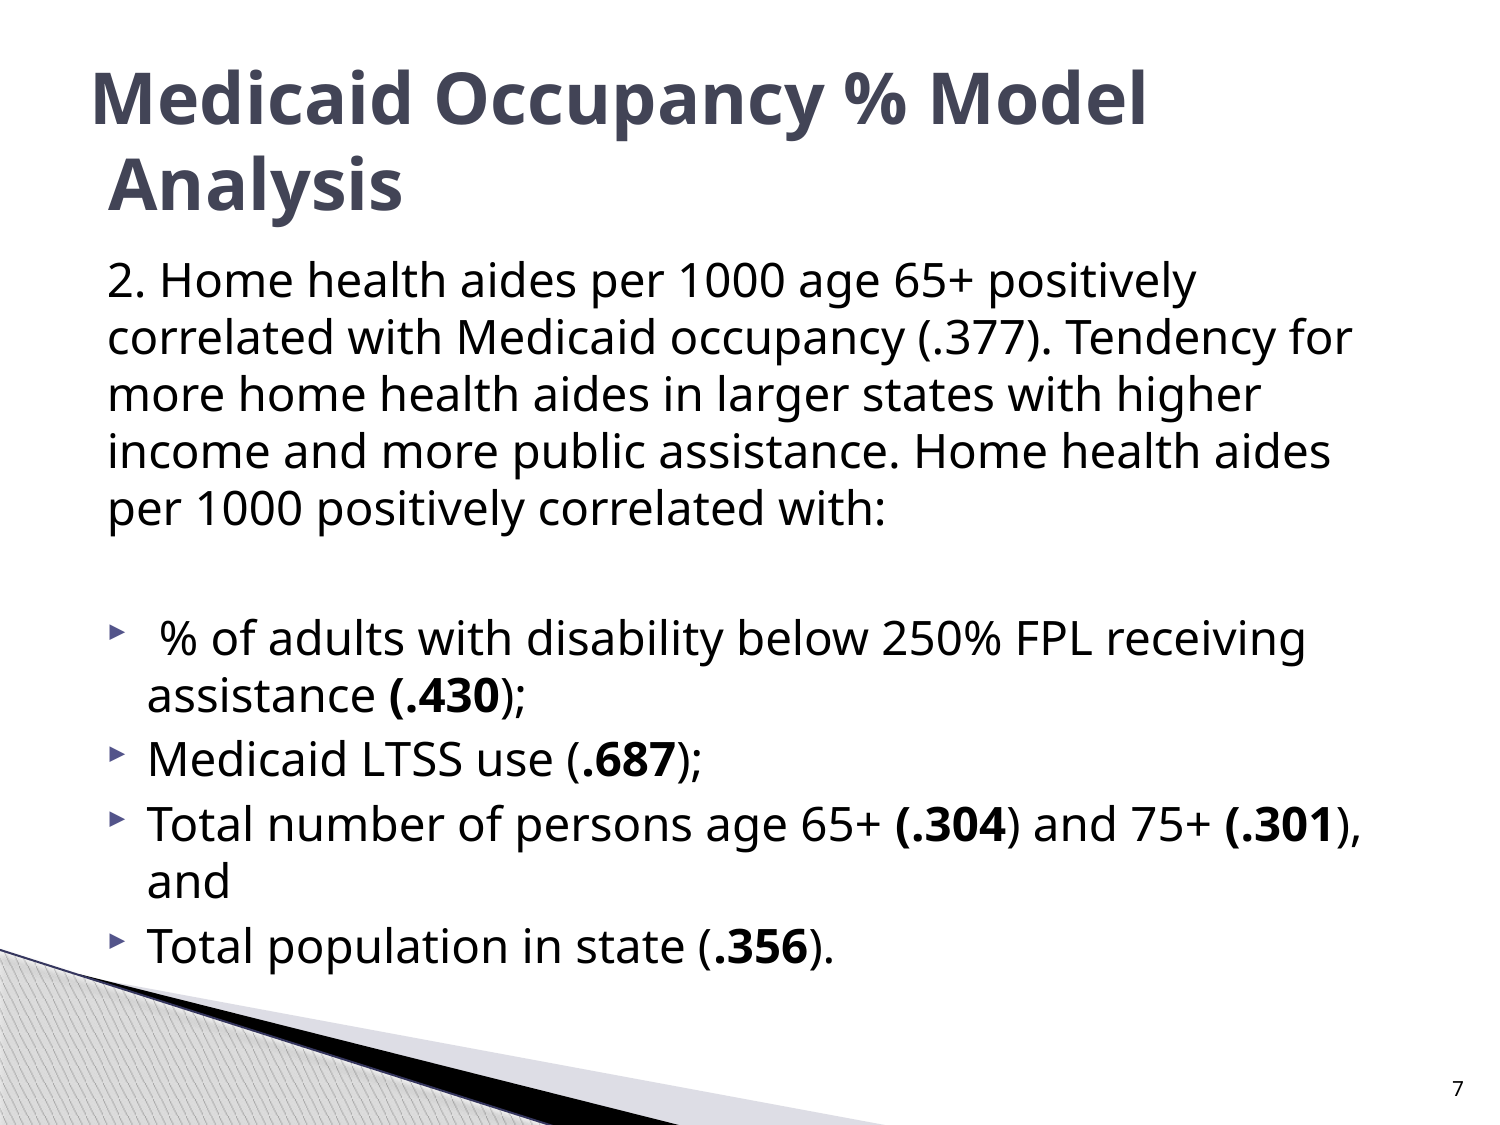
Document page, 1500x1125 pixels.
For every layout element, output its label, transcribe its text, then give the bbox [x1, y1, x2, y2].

title Medicaid Occupancy % Model Analysis [75, 45, 1425, 233]
slide_number 7 [1418, 1051, 1479, 1112]
list 2. Home health aides per 1000 age 65+ positively correlated with Medicaid occupancy (.377). Tendency for more home health aides in larger states with higher income and more public assistance. Home health aides per 1000 positively correlated with: % of adults with disability below 250% FPL receiving assistance (.430); Medicaid LTSS use (.687); Total number of persons age 65+ (.304) and 75+ (.301), and Total population in state (.356). [75, 243, 1425, 986]
